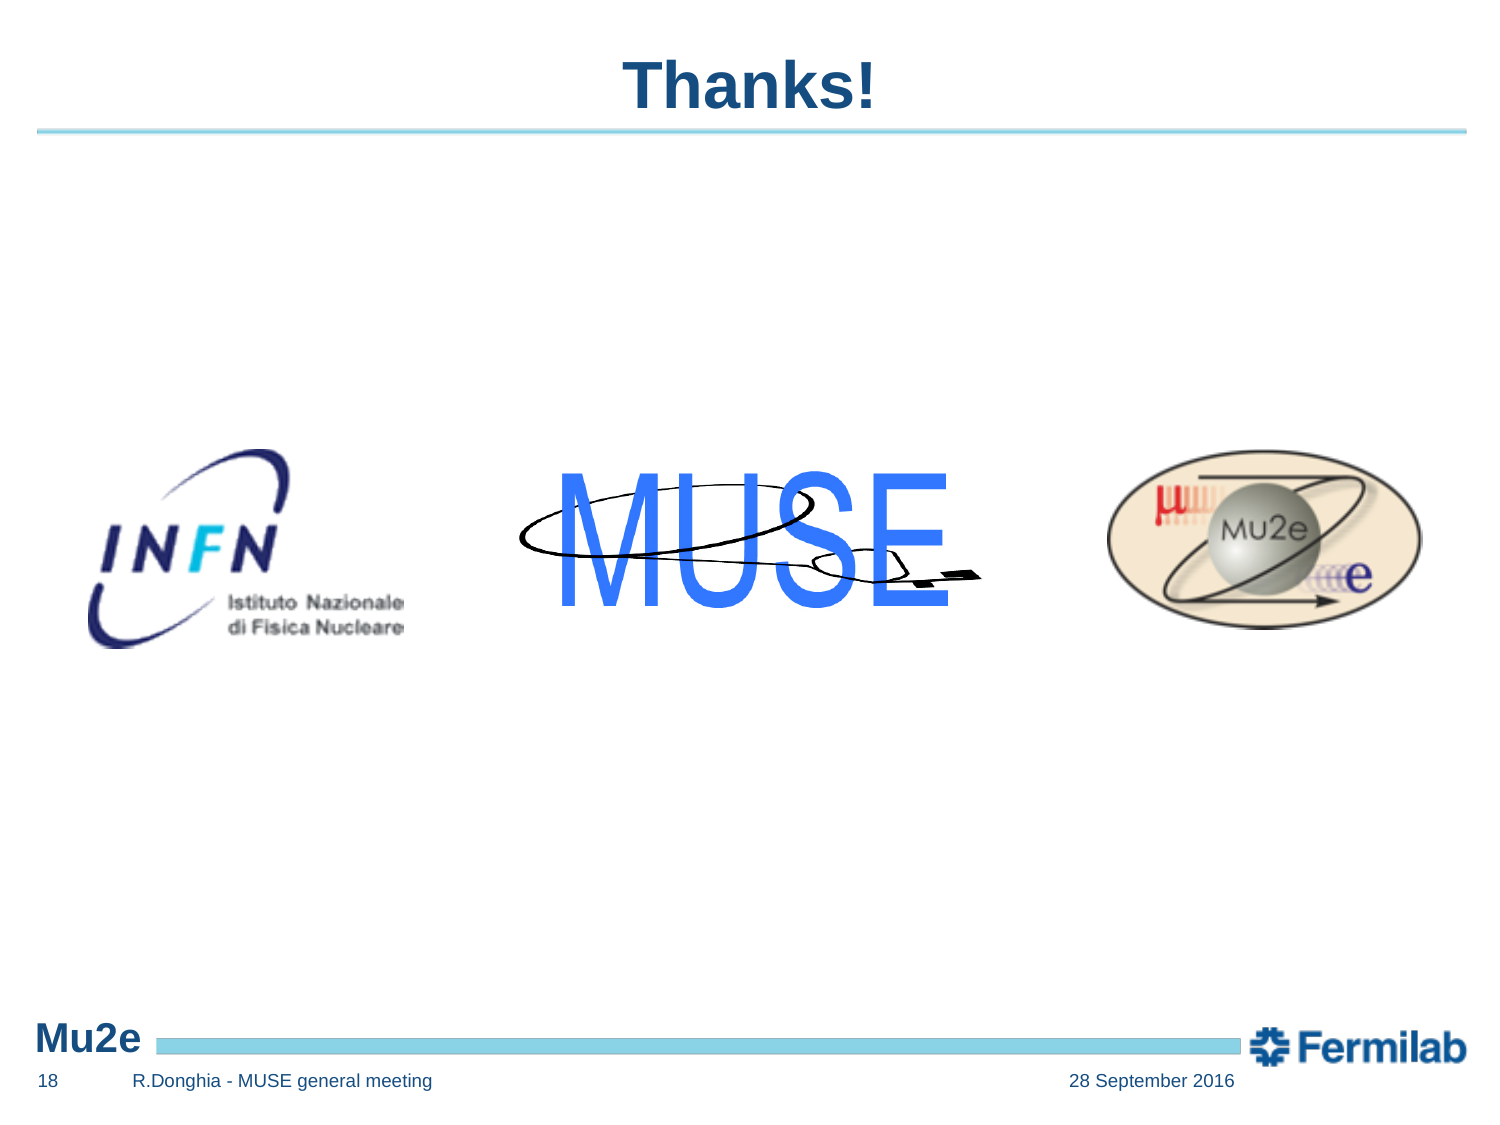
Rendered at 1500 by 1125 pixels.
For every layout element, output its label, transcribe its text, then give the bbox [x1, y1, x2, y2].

title Thanks! [37, 17, 1463, 123]
picture [493, 448, 1006, 630]
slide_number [1058, 1068, 1235, 1109]
slide_number 18 [37, 1068, 111, 1109]
footer R.Donghia - MUSE general meeting [132, 1068, 1014, 1109]
picture [88, 448, 404, 649]
picture [1107, 448, 1423, 630]
